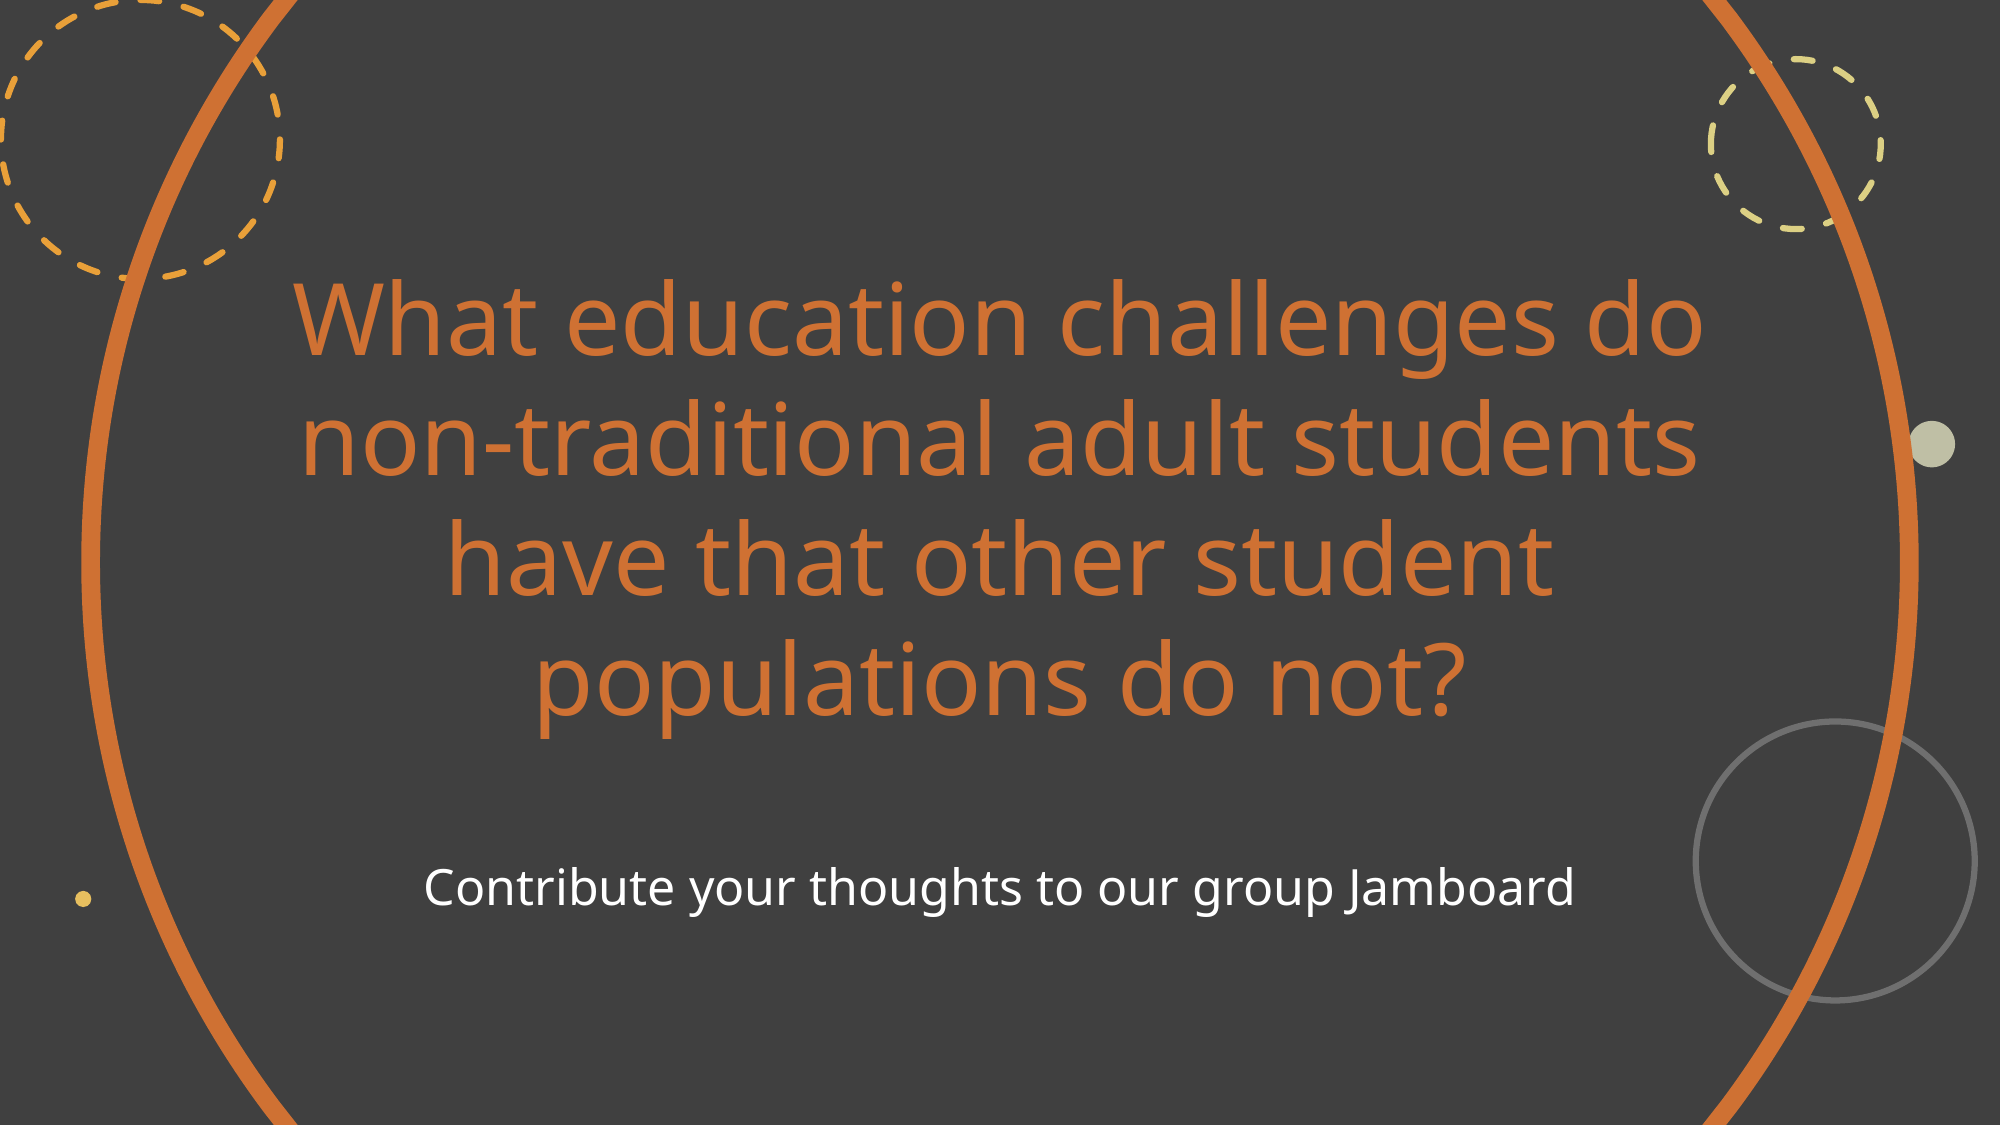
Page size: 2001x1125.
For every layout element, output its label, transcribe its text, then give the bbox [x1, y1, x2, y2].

text_box What education challenges do non-traditional adult students have that other student populations do not? Contribute your thoughts to our group Jamboard [257, 248, 1743, 923]
